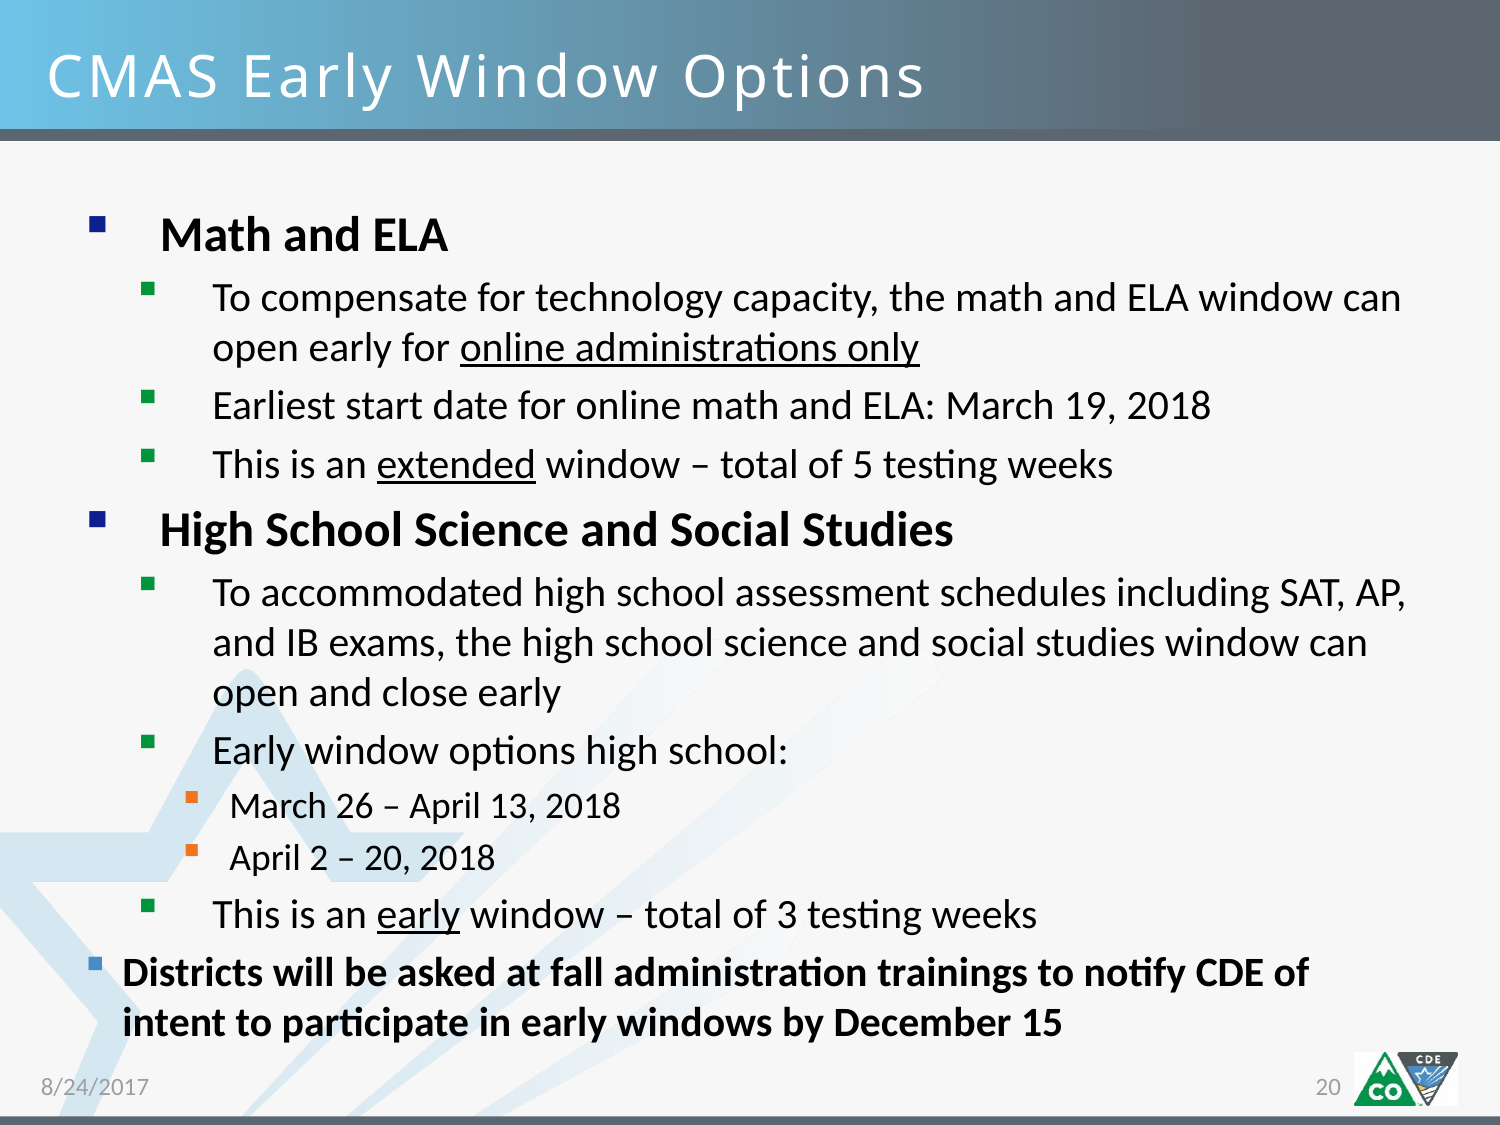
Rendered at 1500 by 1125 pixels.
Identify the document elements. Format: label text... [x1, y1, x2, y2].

list Math and ELA To compensate for technology capacity, the math and ELA window can open early for online administrations only Earliest start date for online math and ELA: March 19, 2018 This is an extended window – total of 5 testing weeks High School Science and Social Studies To accommodated high school assessment schedules including SAT, AP, and IB exams, the high school science and social studies window can open and close early Early window options high school: March 26 – April 13, 2018 April 2 – 20, 2018 This is an early window – total of 3 testing weeks Districts will be asked at fall administration trainings to notify CDE of intent to participate in early windows by December 15 [62, 193, 1424, 1077]
picture [0, 576, 1002, 1116]
picture [1354, 1052, 1458, 1106]
title CMAS Early Window Options [31, 31, 1326, 117]
